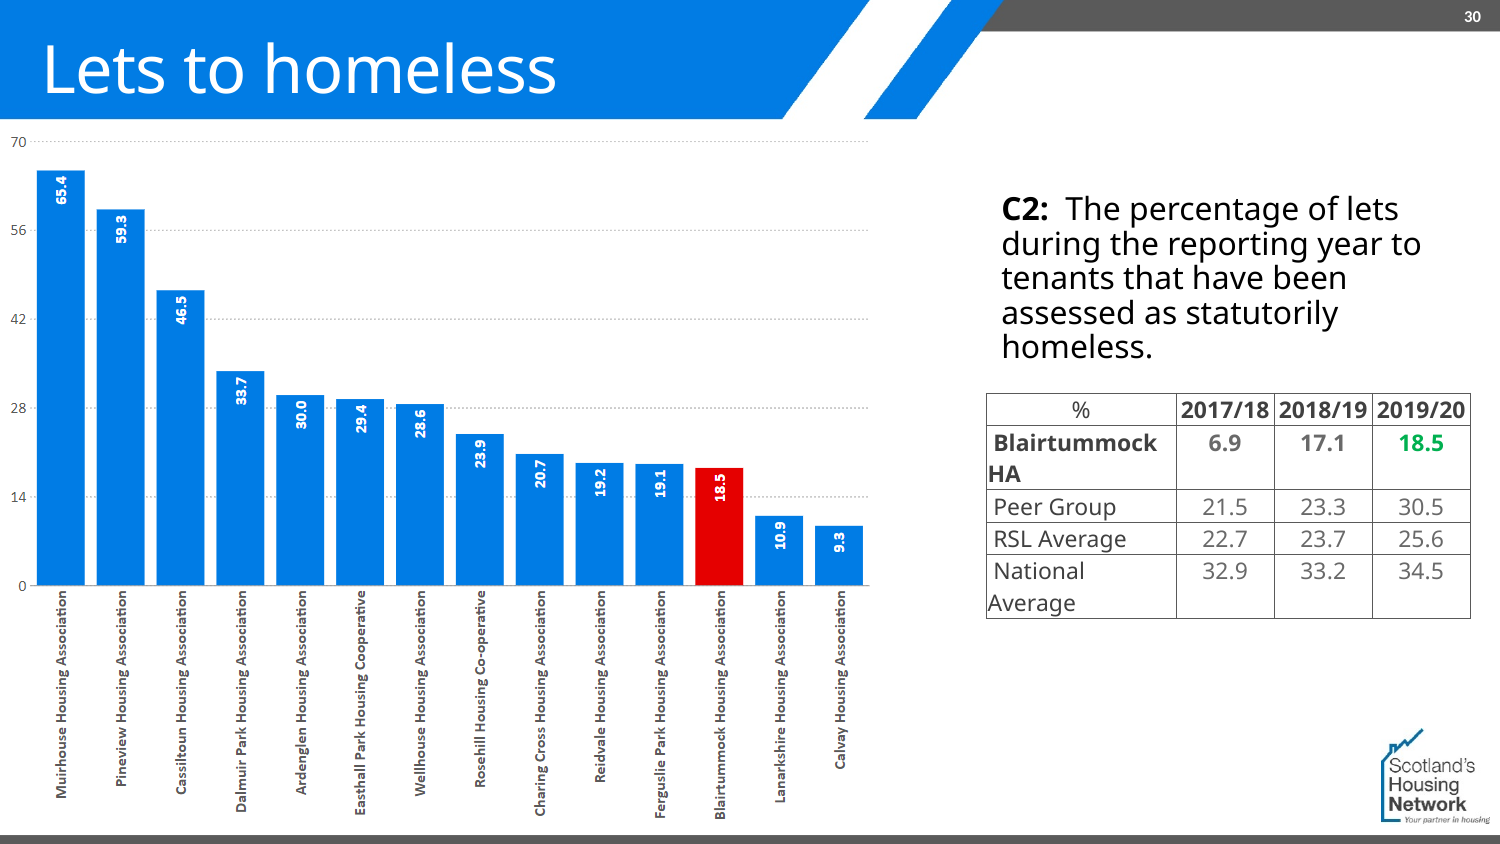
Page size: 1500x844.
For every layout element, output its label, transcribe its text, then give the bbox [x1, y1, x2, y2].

table_cell Blairtummock HA [987, 426, 1176, 489]
table_cell 33.2 [1275, 555, 1372, 618]
table_cell 30.5 [1373, 490, 1470, 522]
table_cell 17.1 [1275, 426, 1372, 489]
table_cell 23.7 [1275, 523, 1372, 554]
table_cell 32.9 [1177, 555, 1274, 618]
table_header 2019/20 [1373, 394, 1470, 425]
table_cell 23.3 [1275, 490, 1372, 522]
table_cell 21.5 [1177, 490, 1274, 522]
table_cell 34.5 [1373, 555, 1470, 618]
table_cell RSL Average [987, 523, 1176, 554]
table_cell 6.9 [1177, 426, 1274, 489]
table_header 2017/18 [1177, 394, 1274, 425]
title Lets to homeless [26, 10, 826, 115]
table_cell 25.6 [1373, 523, 1470, 554]
table_cell 22.7 [1177, 523, 1274, 554]
table_cell Peer Group [987, 490, 1176, 522]
table_cell 18.5 [1373, 426, 1470, 489]
table_header 2018/19 [1275, 394, 1372, 425]
table_cell National Average [987, 555, 1176, 618]
list C2: The percentage of lets during the reporting year to tenants that have been assessed as statutorily homeless. [986, 126, 1471, 375]
slide_number 30 [1334, 0, 1497, 33]
table_header % [987, 394, 1176, 425]
picture [0, 0, 1500, 844]
